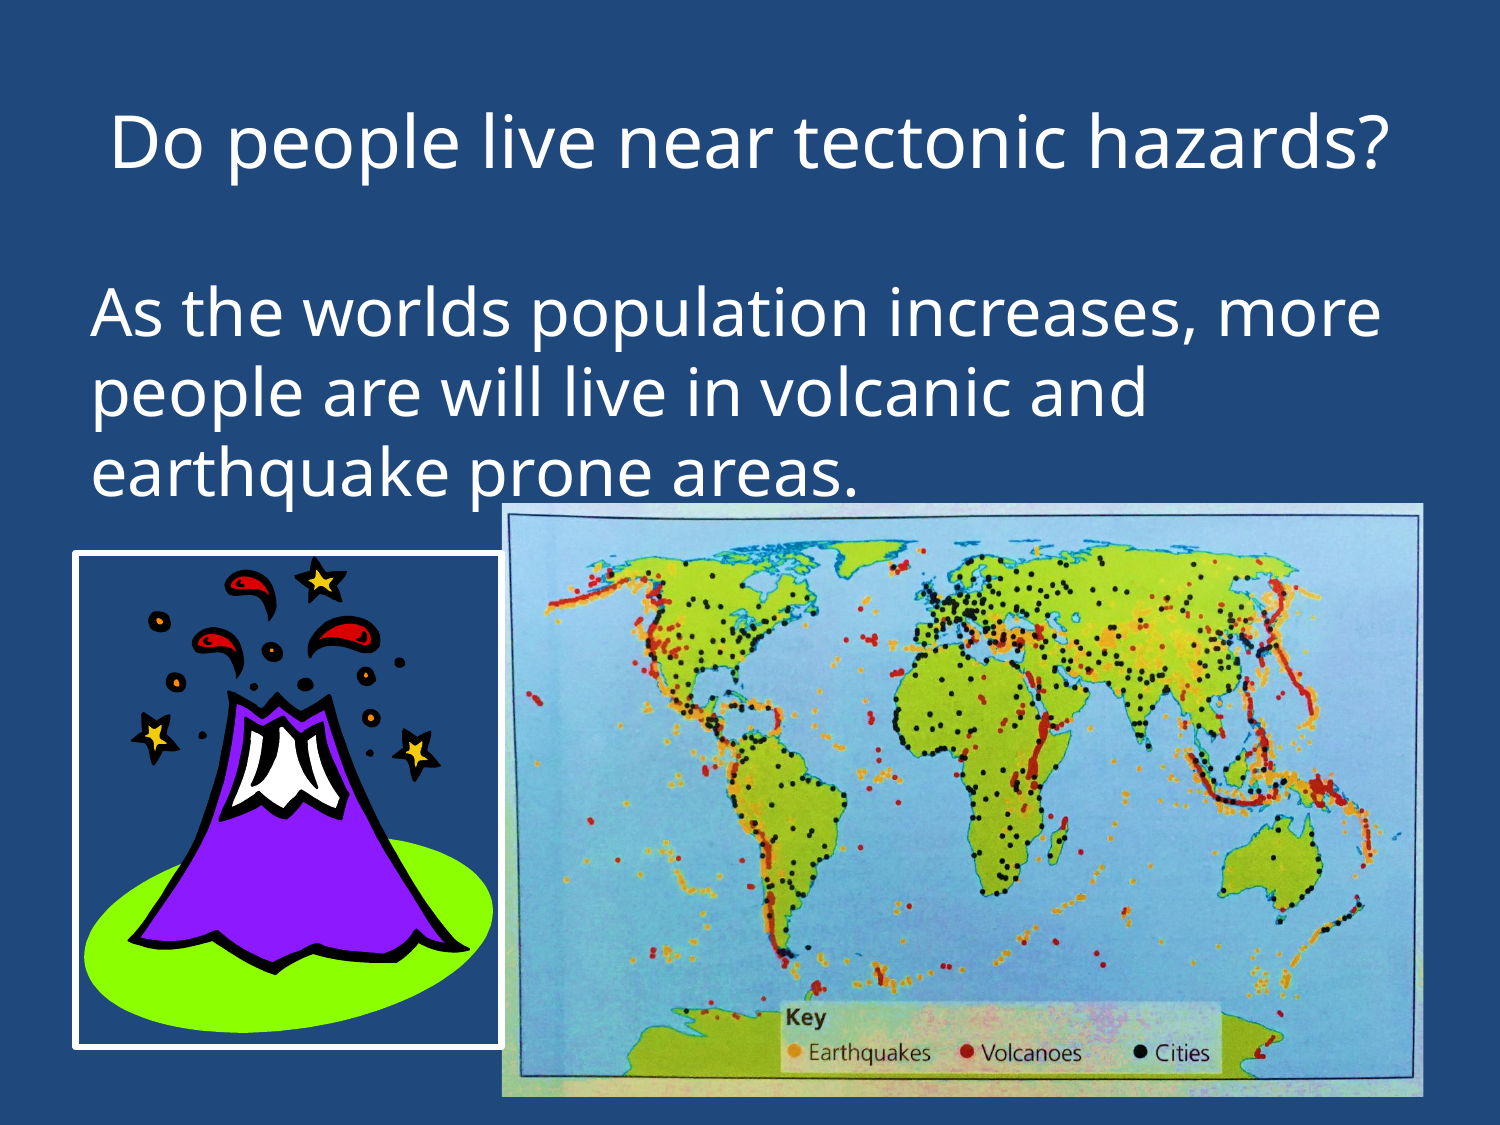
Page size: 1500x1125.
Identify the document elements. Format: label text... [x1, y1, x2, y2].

title Do people live near tectonic hazards? [75, 45, 1425, 233]
picture [78, 555, 499, 1045]
list As the worlds population increases, more people are will live in volcanic and earthquake prone areas. [75, 262, 1425, 550]
picture [501, 503, 1424, 1097]
